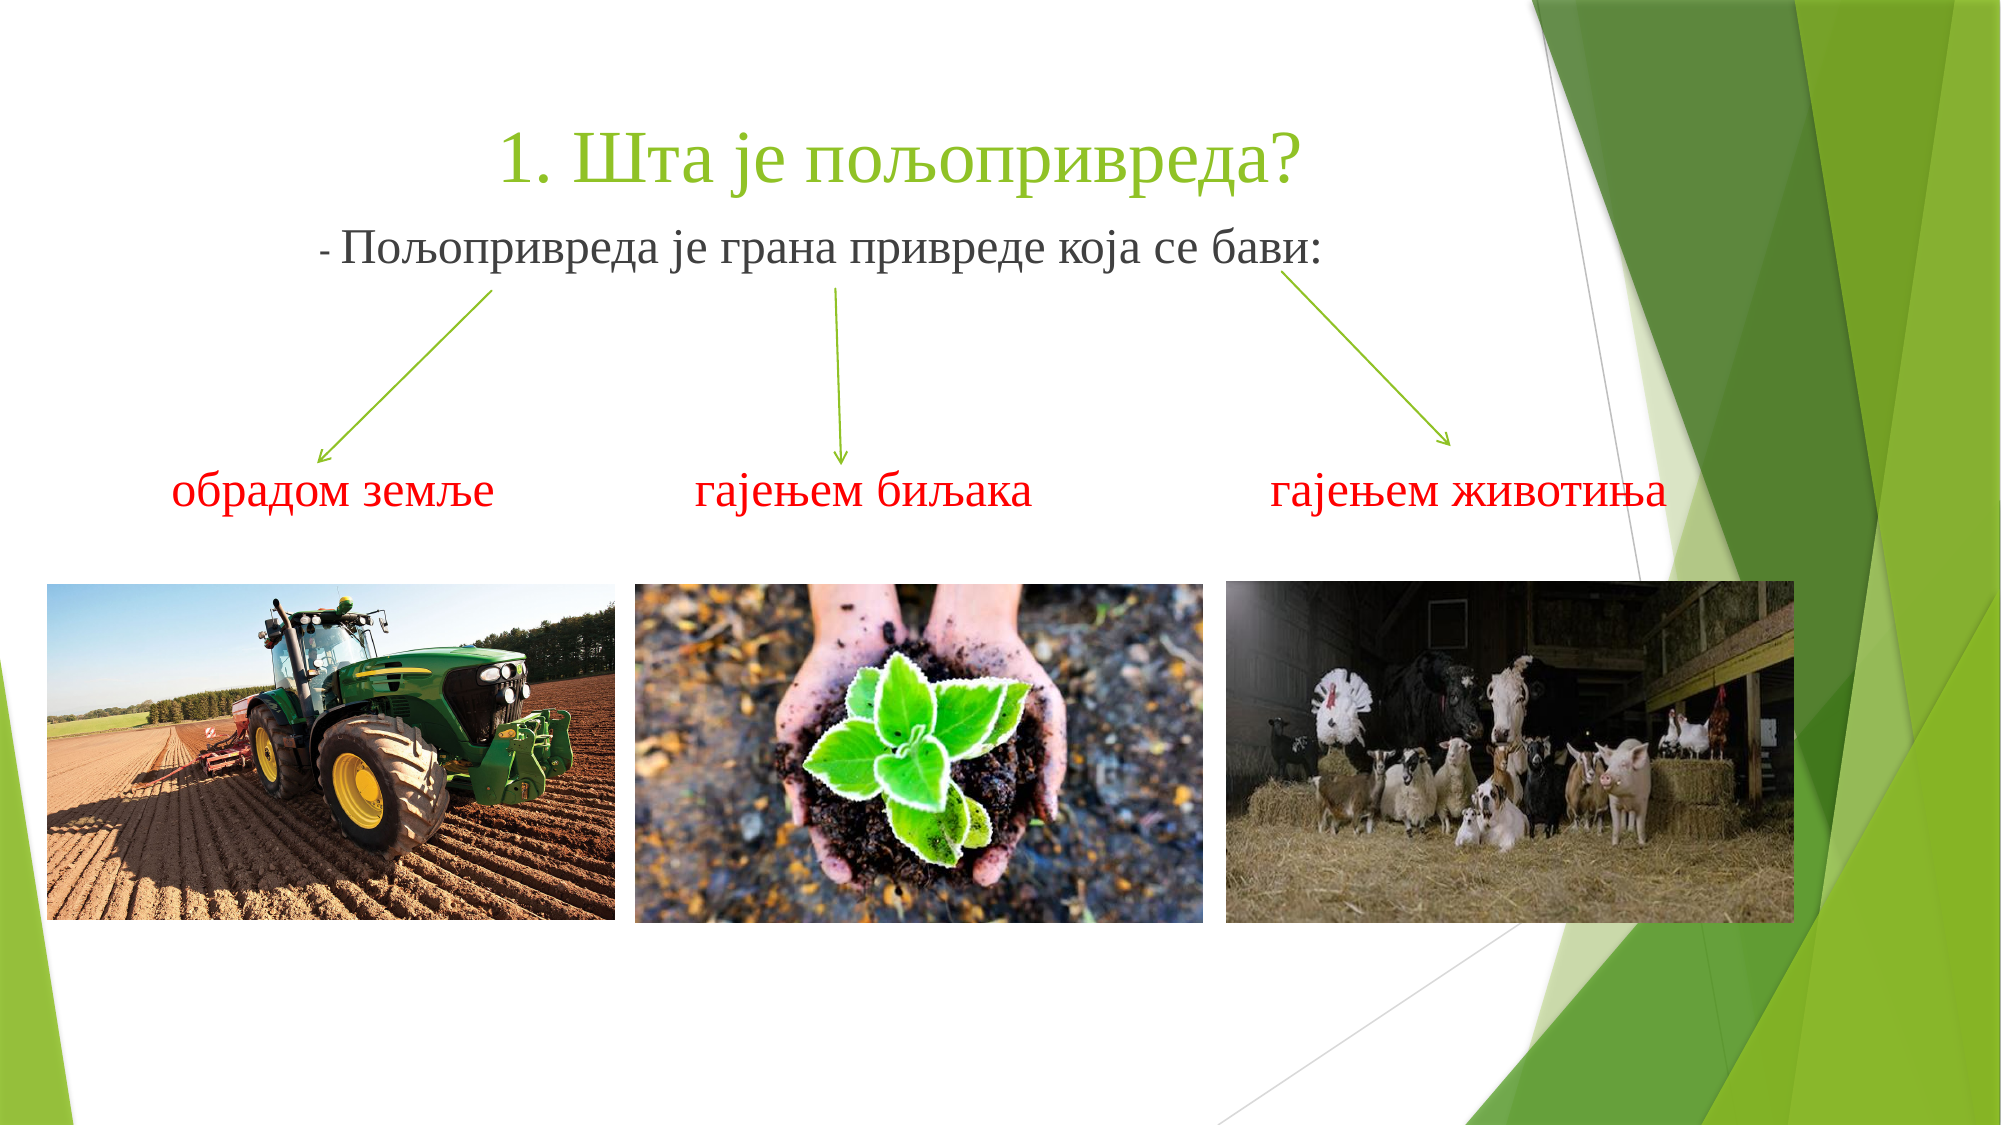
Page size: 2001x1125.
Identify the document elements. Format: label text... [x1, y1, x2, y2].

picture [46, 584, 615, 920]
title 1. Шта је пољопривреда? [111, 99, 1522, 317]
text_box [316, 289, 493, 464]
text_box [1278, 273, 1454, 444]
picture [1225, 580, 1794, 924]
picture [634, 584, 1203, 923]
list - Пољопривреда је грана привреде која се бави: обрадом земље гајењем биљака гајењем животиња [118, 206, 1838, 843]
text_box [749, 373, 927, 381]
